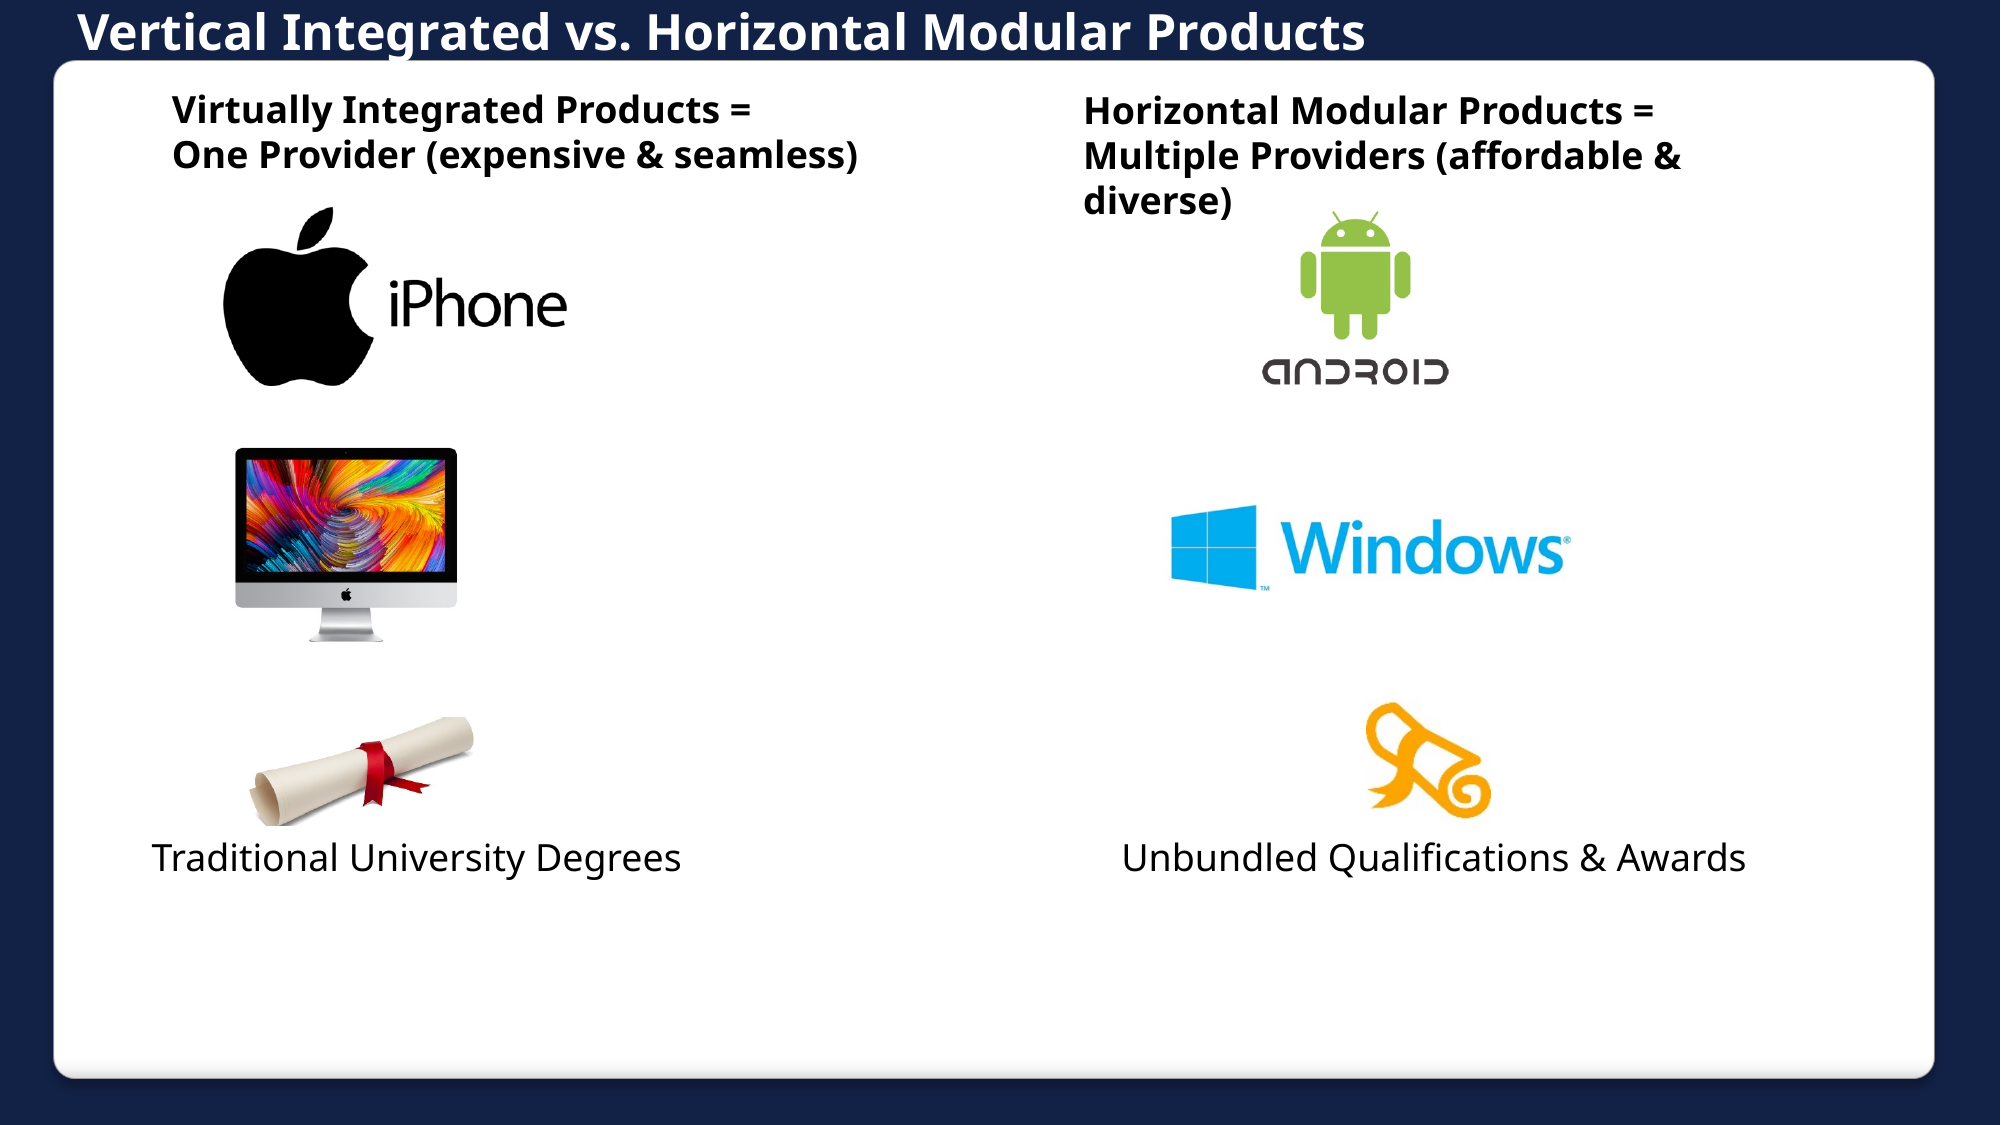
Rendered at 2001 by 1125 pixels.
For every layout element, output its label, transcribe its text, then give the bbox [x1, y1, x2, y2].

picture [40, 55, 1948, 1100]
text_box Virtually Integrated Products = One Provider (expensive & seamless) [157, 78, 900, 184]
text_box Traditional University Degrees [136, 826, 698, 886]
title Vertical Integrated vs. Horizontal Modular Products [62, 0, 1932, 61]
text_box Horizontal Modular Products = Multiple Providers (affordable & diverse) [1068, 79, 1825, 230]
text_box Unbundled Qualifications & Awards [1106, 826, 1763, 886]
